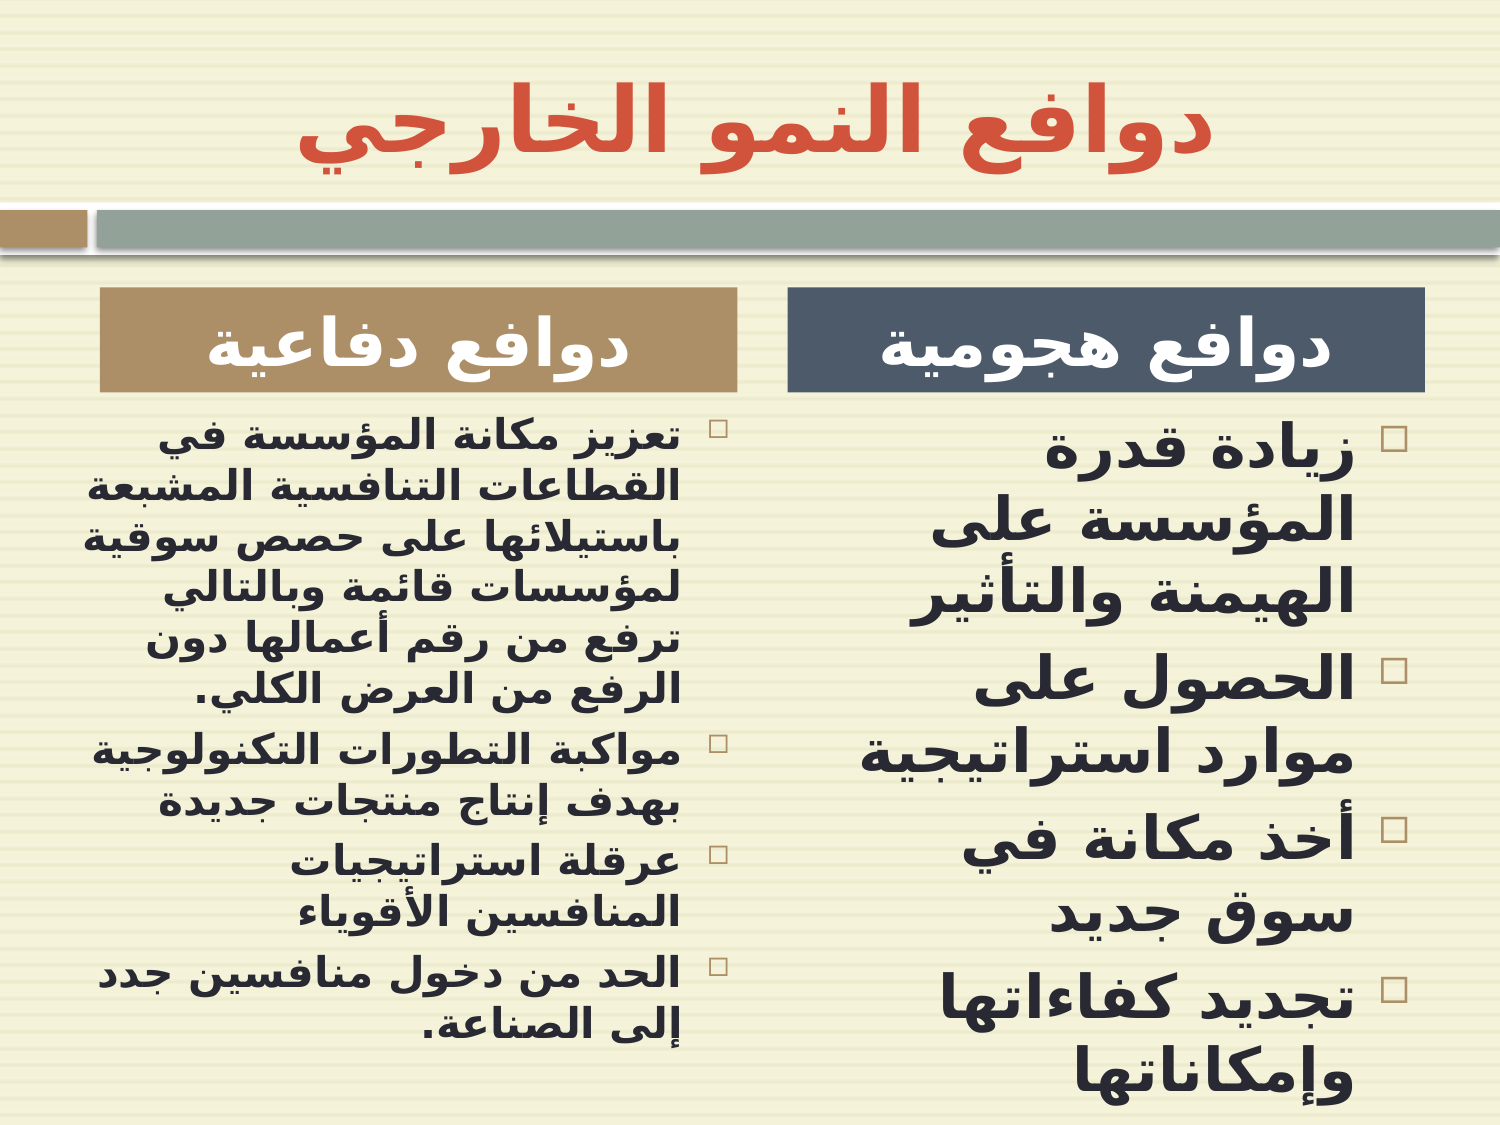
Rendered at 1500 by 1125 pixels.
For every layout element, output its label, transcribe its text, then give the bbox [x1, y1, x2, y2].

list تعزيز مكانة المؤسسة في القطاعات التنافسية المشبعة باستيلائها على حصص سوقية لمؤسسات قائمة وبالتالي ترفع من رقم أعمالها دون الرفع من العرض الكلي. مواكبة التطورات التكنولوجية بهدف إنتاج منتجات جديدة عرقلة استراتيجيات المنافسين الأقوياء الحد من دخول منافسين جدد إلى الصناعة. [64, 399, 738, 1083]
title دوافع النمو الخارجي [87, 44, 1425, 188]
list دوافع دفاعية [99, 287, 738, 393]
list زيادة قدرة المؤسسة على الهيمنة والتأثير الحصول على موارد استراتيجية أخذ مكانة في سوق جديد تجديد كفاءاتها وإمكاناتها [797, 399, 1425, 1035]
list دوافع هجومية [787, 287, 1425, 393]
